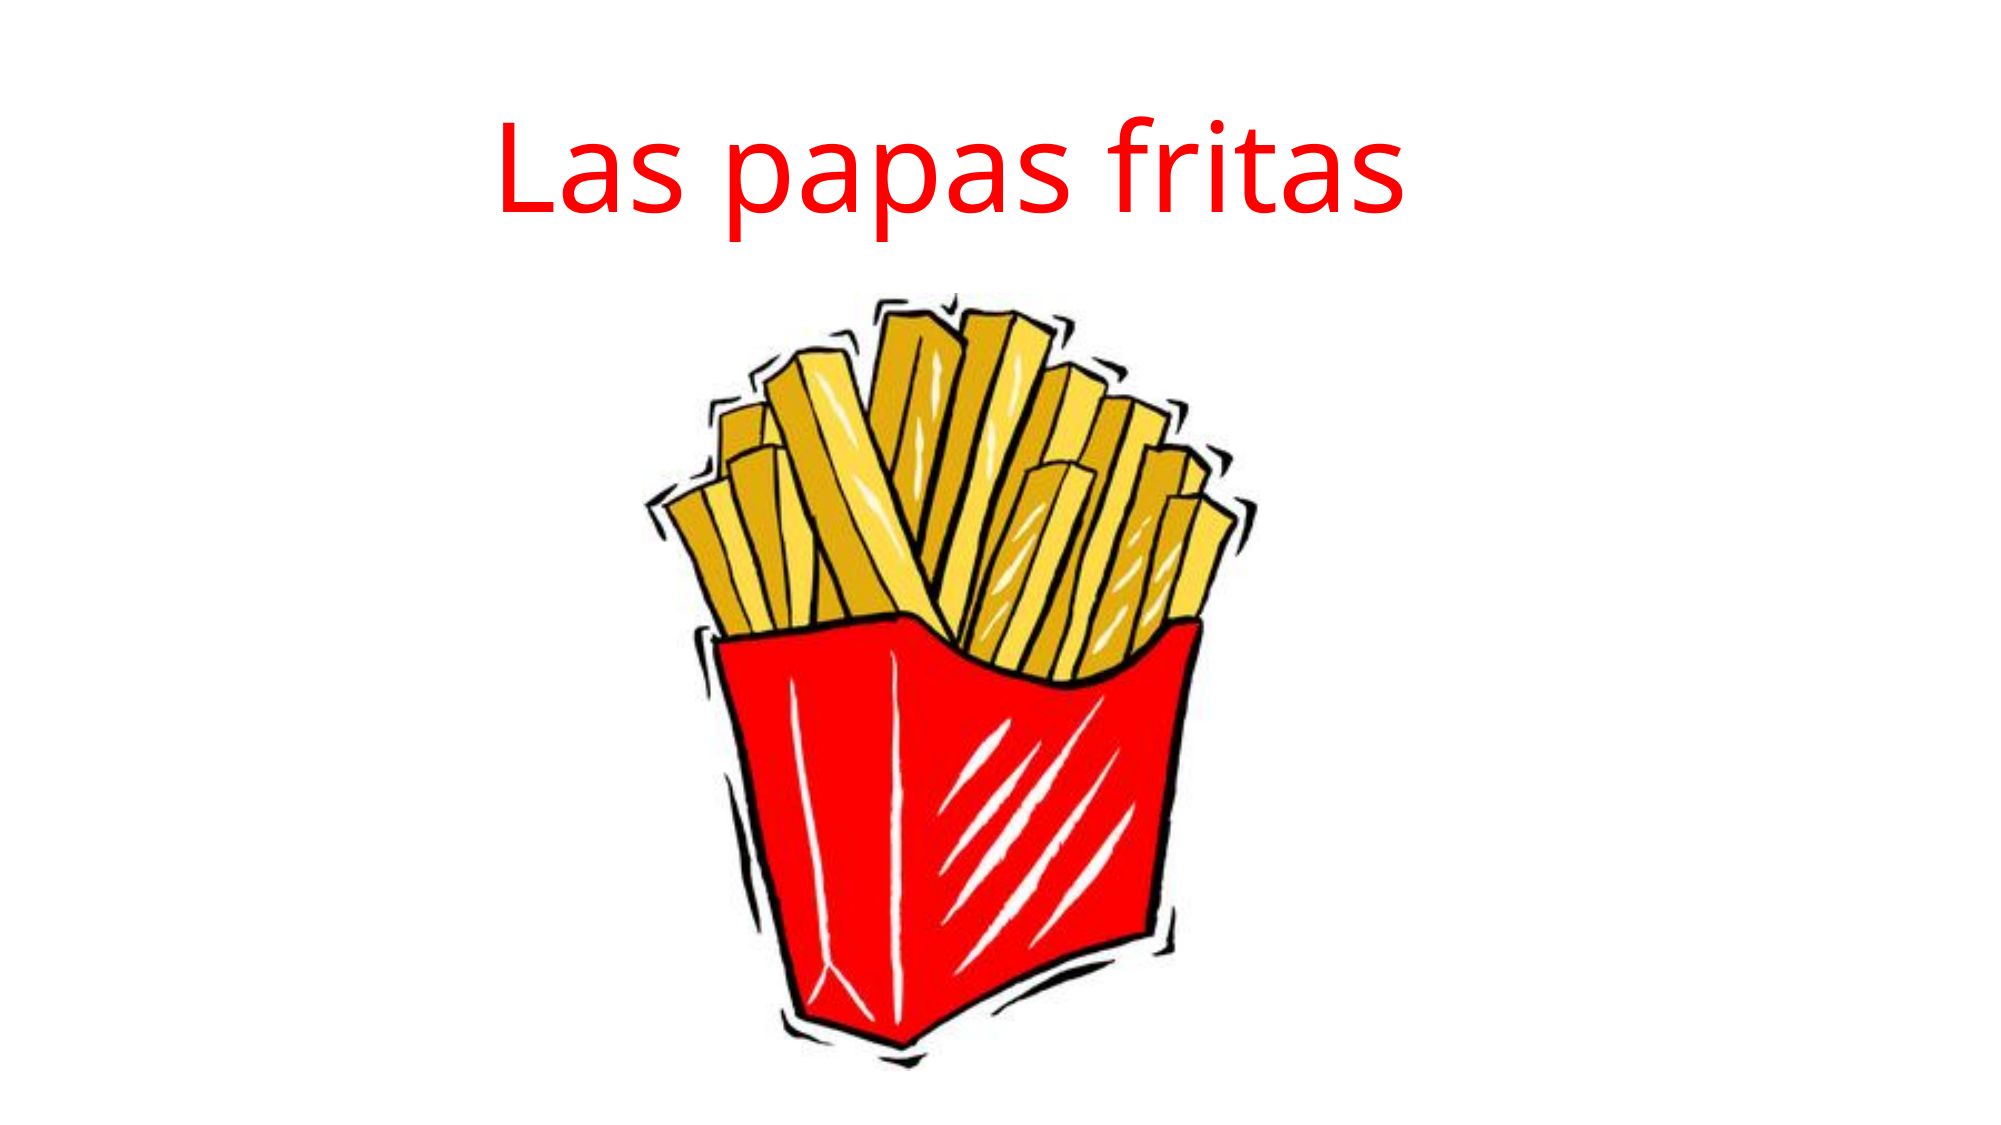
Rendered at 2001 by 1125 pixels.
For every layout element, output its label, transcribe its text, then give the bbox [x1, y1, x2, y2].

picture [642, 293, 1260, 1071]
text_box Las papas fritas [314, 80, 1587, 245]
